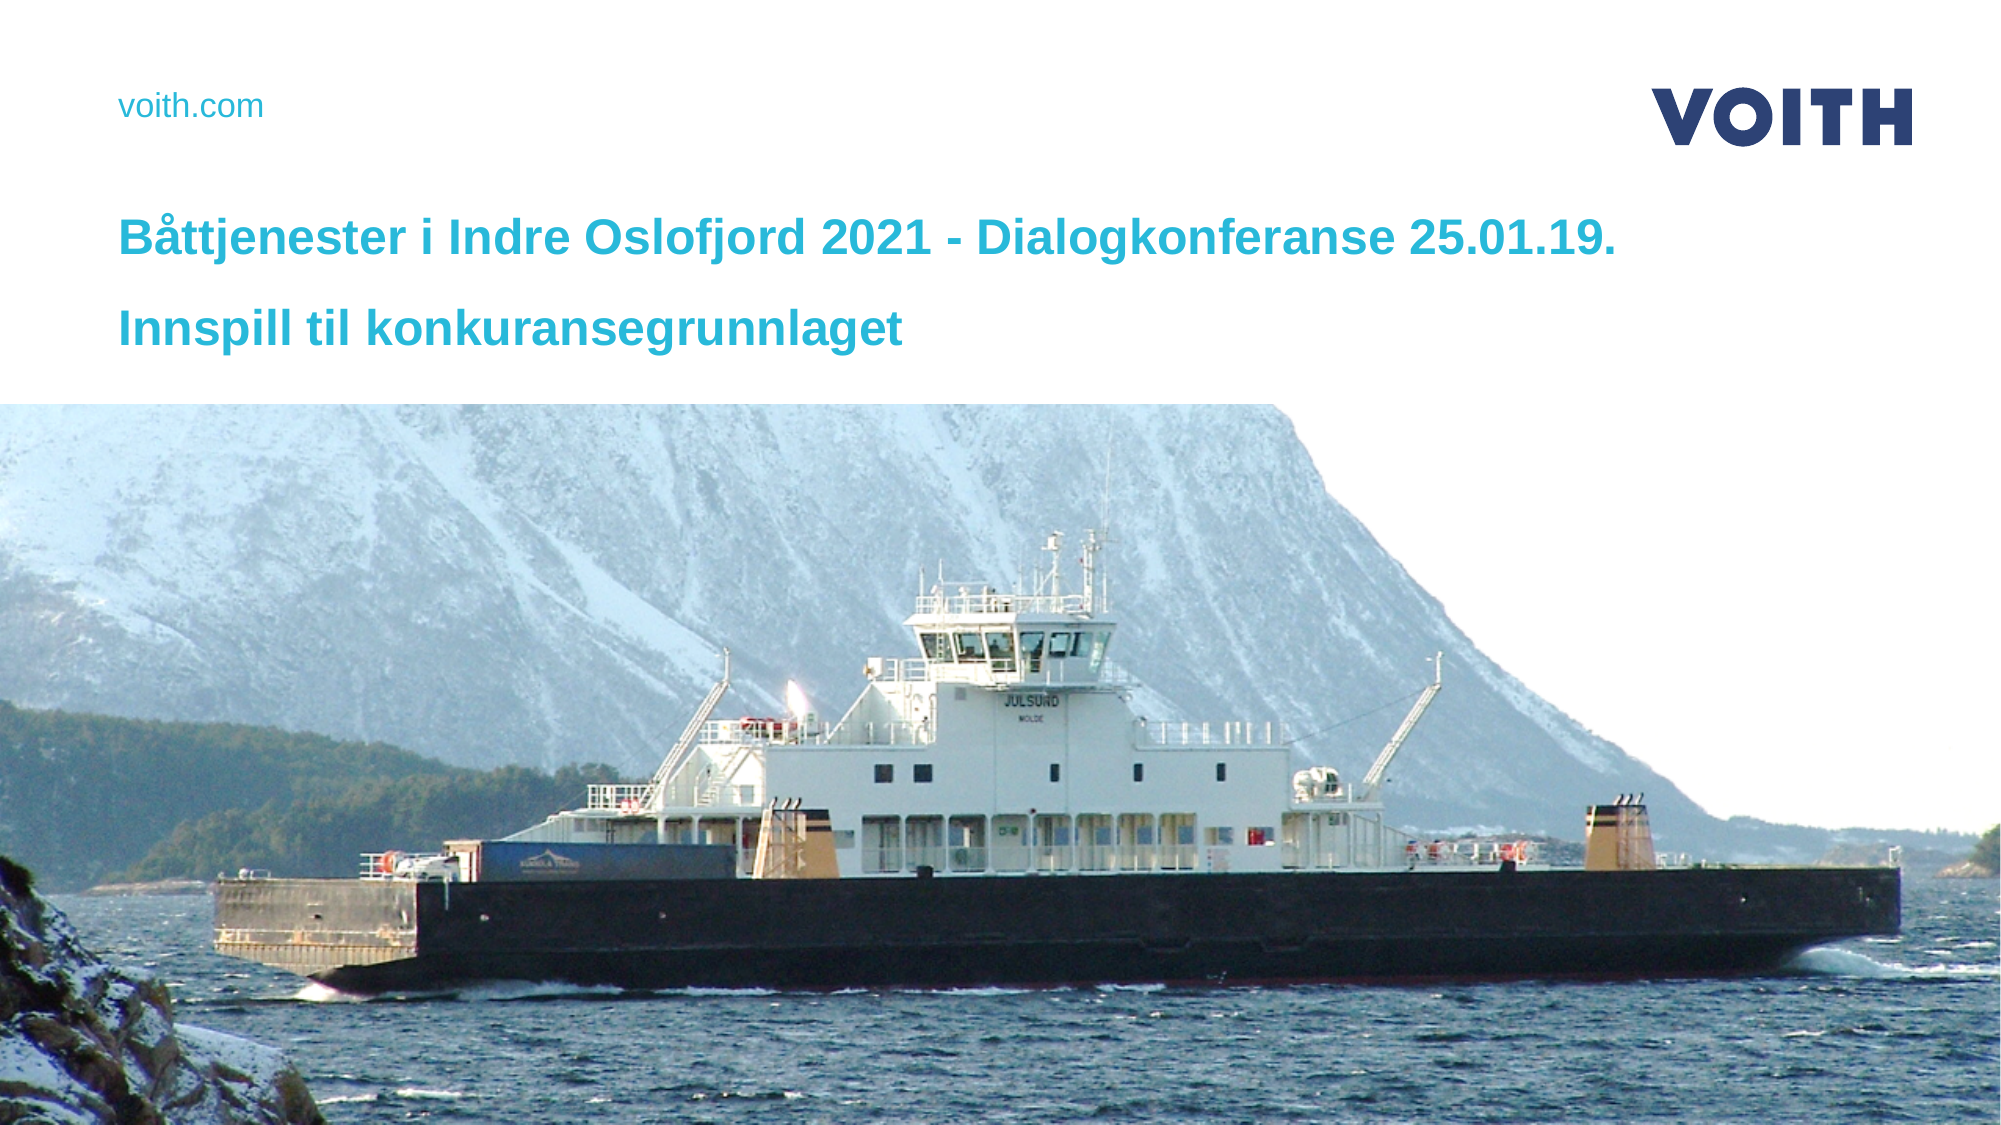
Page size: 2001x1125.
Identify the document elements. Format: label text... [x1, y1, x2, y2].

picture [0, 404, 2001, 1125]
title Båttjenester i Indre Oslofjord 2021 - Dialogkonferanse 25.01.19. Innspill til konkuransegrunnlaget [118, 172, 1686, 374]
